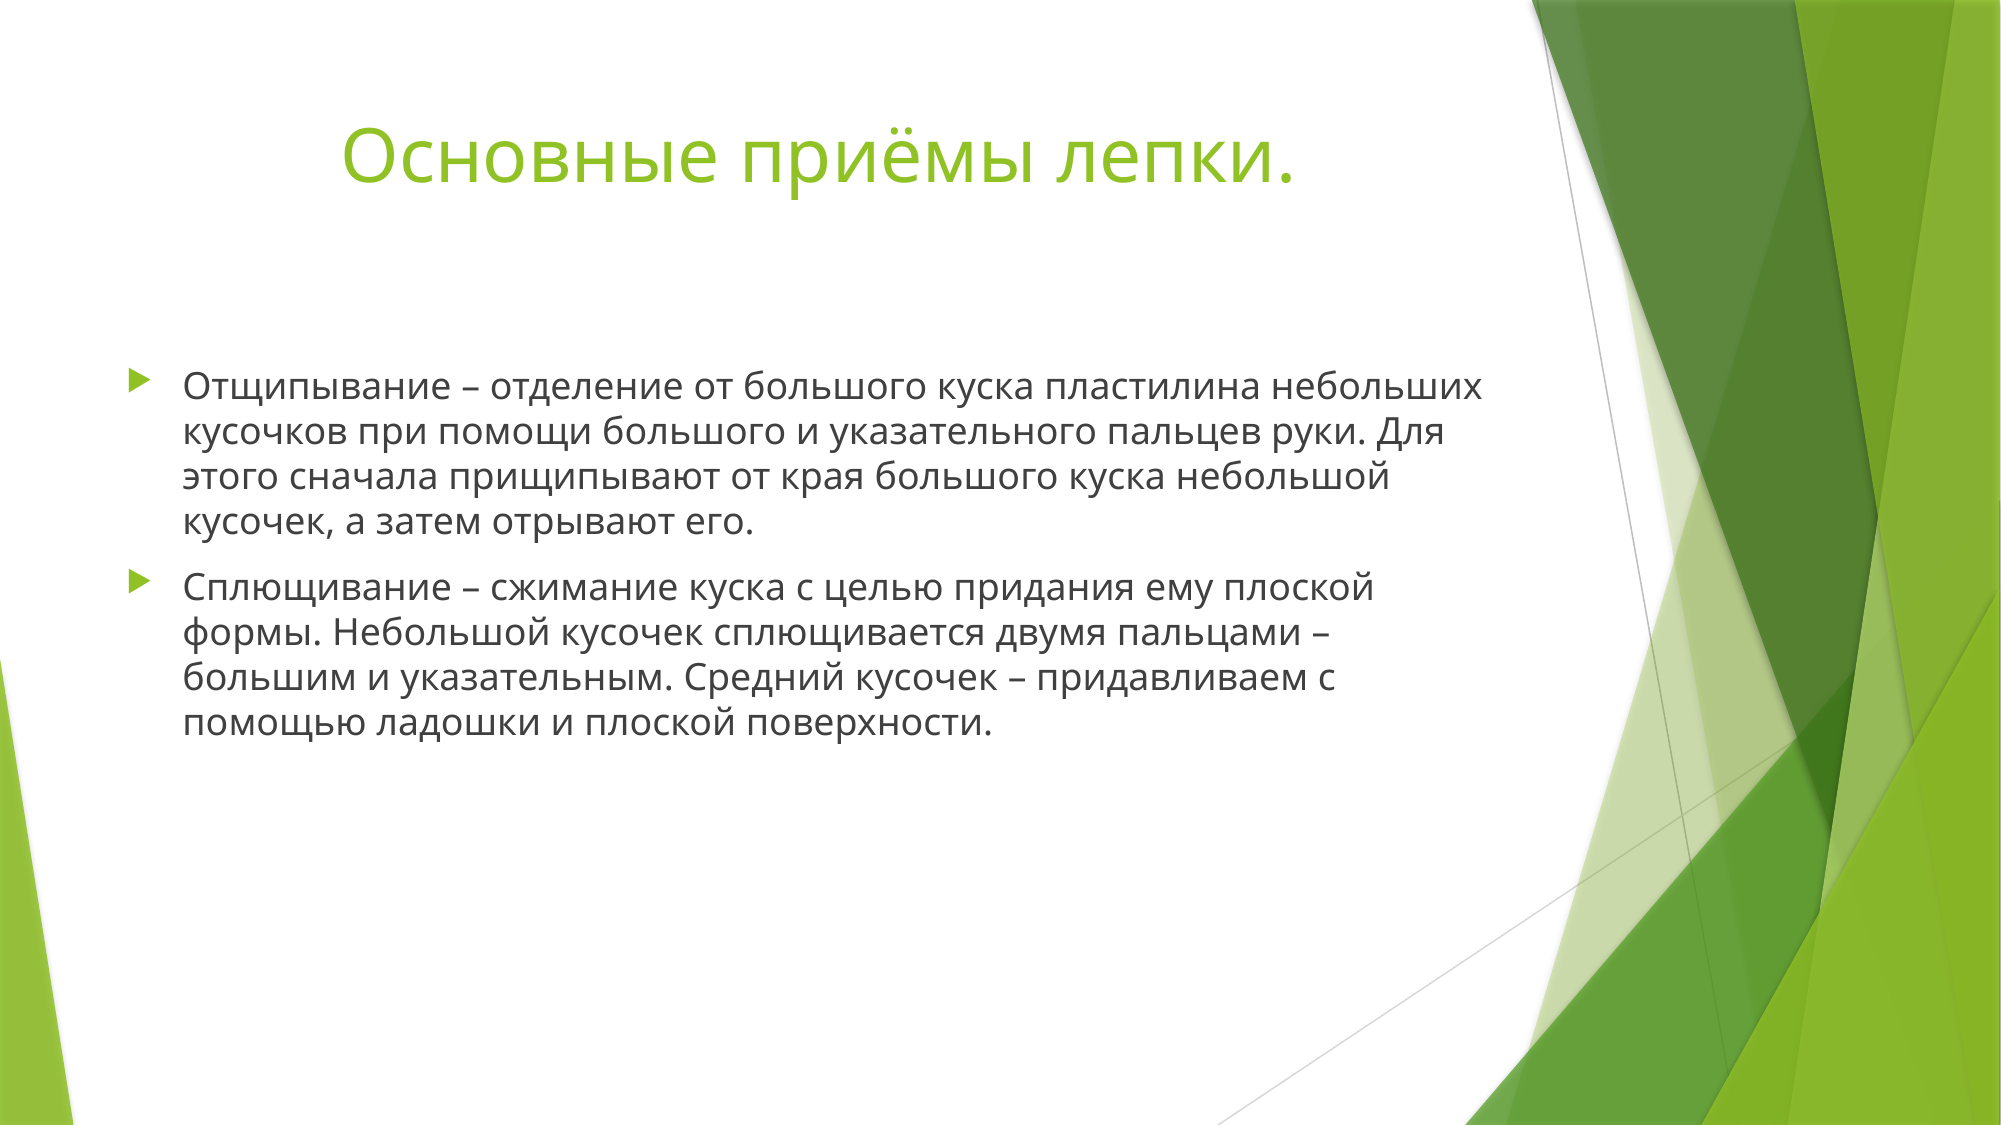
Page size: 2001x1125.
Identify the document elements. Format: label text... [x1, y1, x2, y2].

list Отщипывание – отделение от большого куска пластилина небольших кусочков при помощи большого и указательного пальцев руки. Для этого сначала прищипывают от края большого куска небольшой кусочек, а затем отрывают его. Сплющивание – сжимание куска с целью придания ему плоской формы. Небольшой кусочек сплющивается двумя пальцами – большим и указательным. Средний кусочек – придавливаем с помощью ладошки и плоской поверхности. [111, 354, 1522, 992]
title Основные приёмы лепки. [111, 99, 1522, 317]
